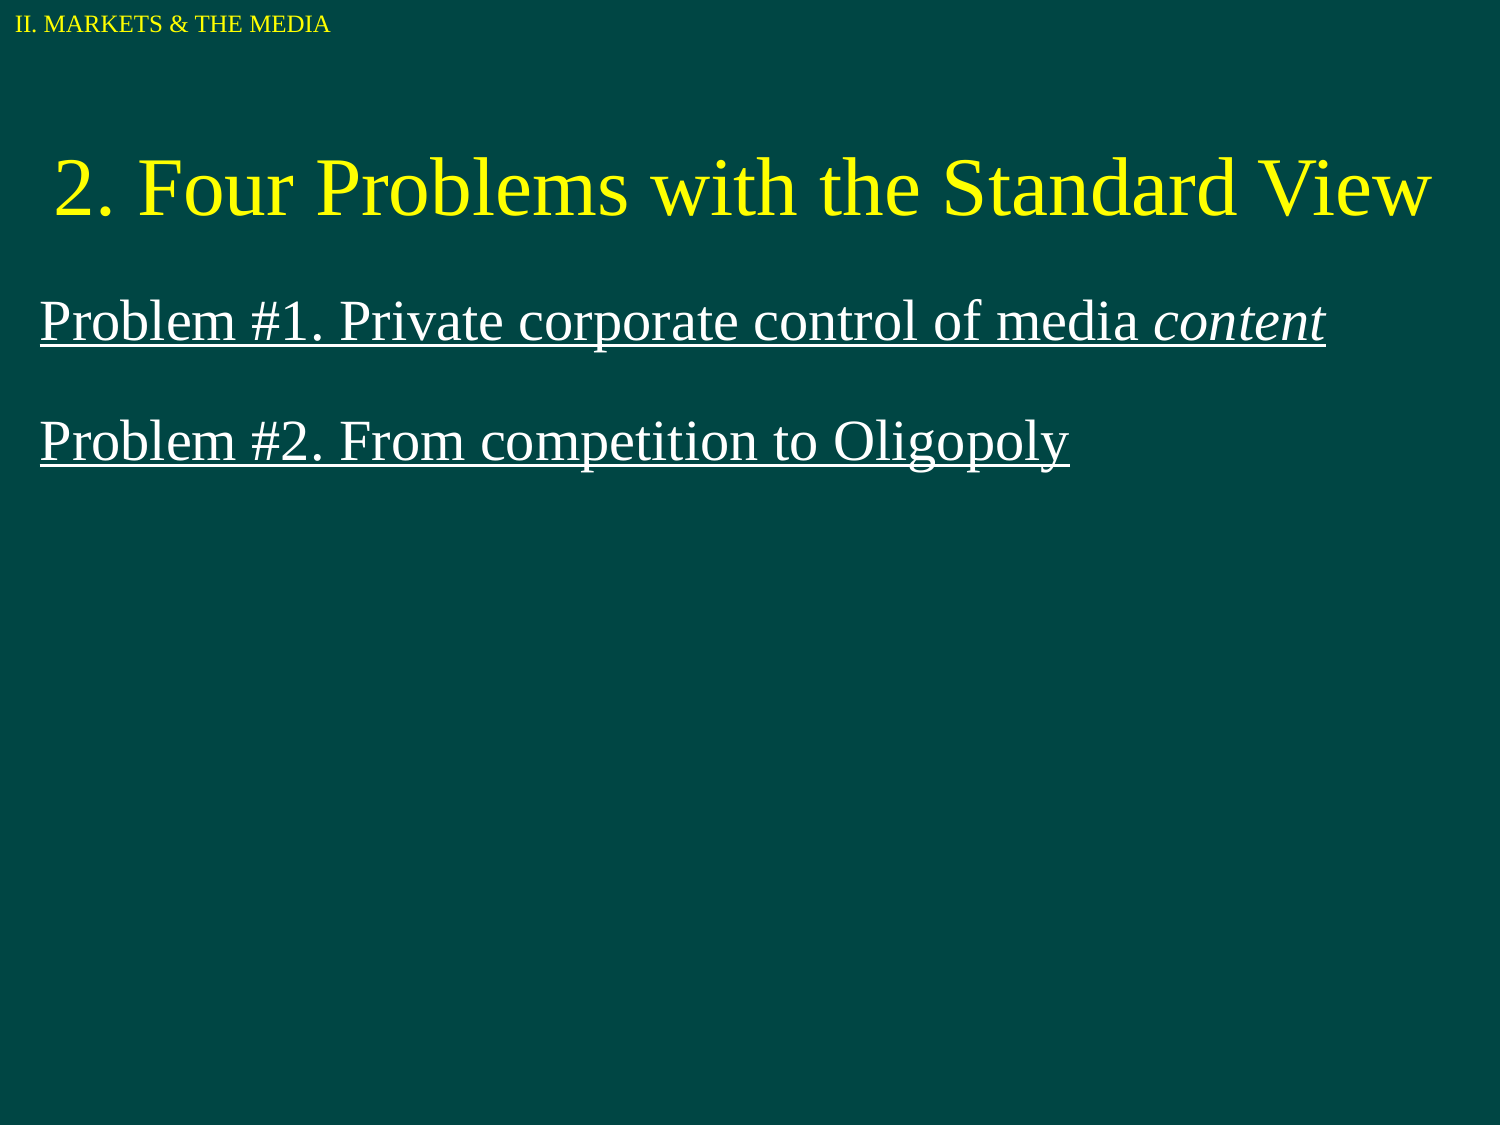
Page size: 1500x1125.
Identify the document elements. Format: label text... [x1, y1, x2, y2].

text_box 2. Four Problems with the Standard View Problem #1. Private corporate control of media content Problem #2. From competition to Oligopoly Problem #3. Advertising and profit maximization Problem #4. Cost-cutting vs quality as basis for competition [24, 124, 1463, 883]
text_box II. MARKETS & THE MEDIA [0, 0, 363, 75]
